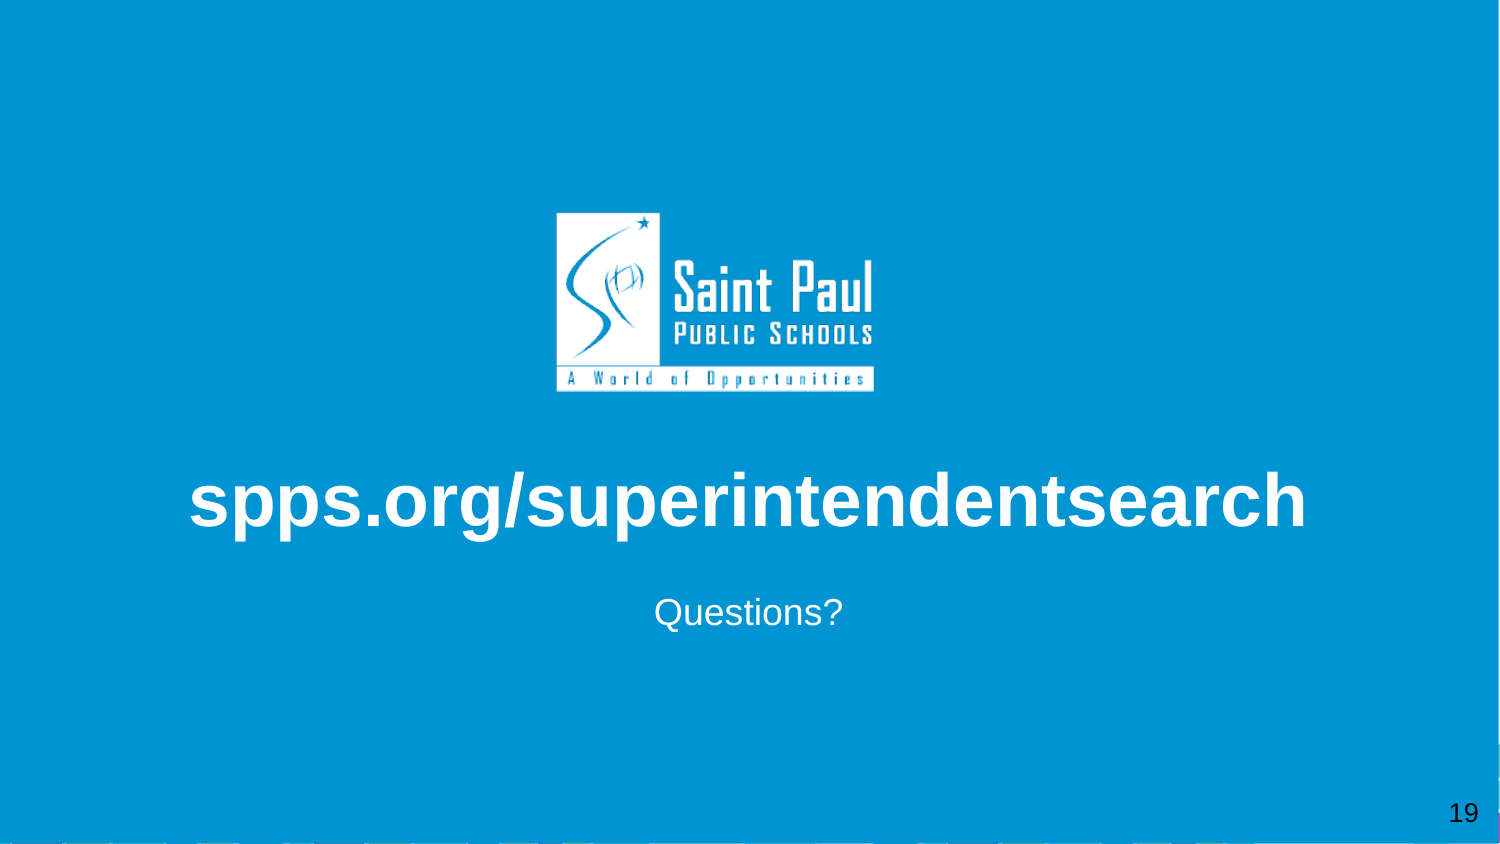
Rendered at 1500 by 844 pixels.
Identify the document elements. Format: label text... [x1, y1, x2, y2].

picture [802, 326, 813, 344]
picture [722, 280, 727, 312]
picture [734, 326, 738, 344]
picture [863, 326, 871, 344]
picture [722, 326, 729, 344]
subtitle Questions? [111, 572, 1387, 702]
picture [744, 326, 754, 344]
picture [690, 326, 700, 344]
slide_number ‹#› [1403, 779, 1494, 844]
picture [733, 280, 752, 312]
picture [793, 260, 813, 312]
picture [675, 322, 686, 344]
title spps.org/superintendentsearch [111, 366, 1387, 557]
picture [771, 322, 780, 344]
picture [757, 270, 772, 312]
picture [707, 326, 715, 344]
picture [787, 326, 797, 344]
picture [818, 326, 828, 344]
picture [557, 213, 660, 366]
picture [675, 260, 693, 312]
picture [842, 280, 860, 312]
picture [865, 260, 871, 312]
picture [850, 326, 858, 344]
picture [721, 266, 727, 274]
picture [698, 280, 716, 312]
picture [817, 280, 836, 312]
picture [835, 326, 845, 344]
